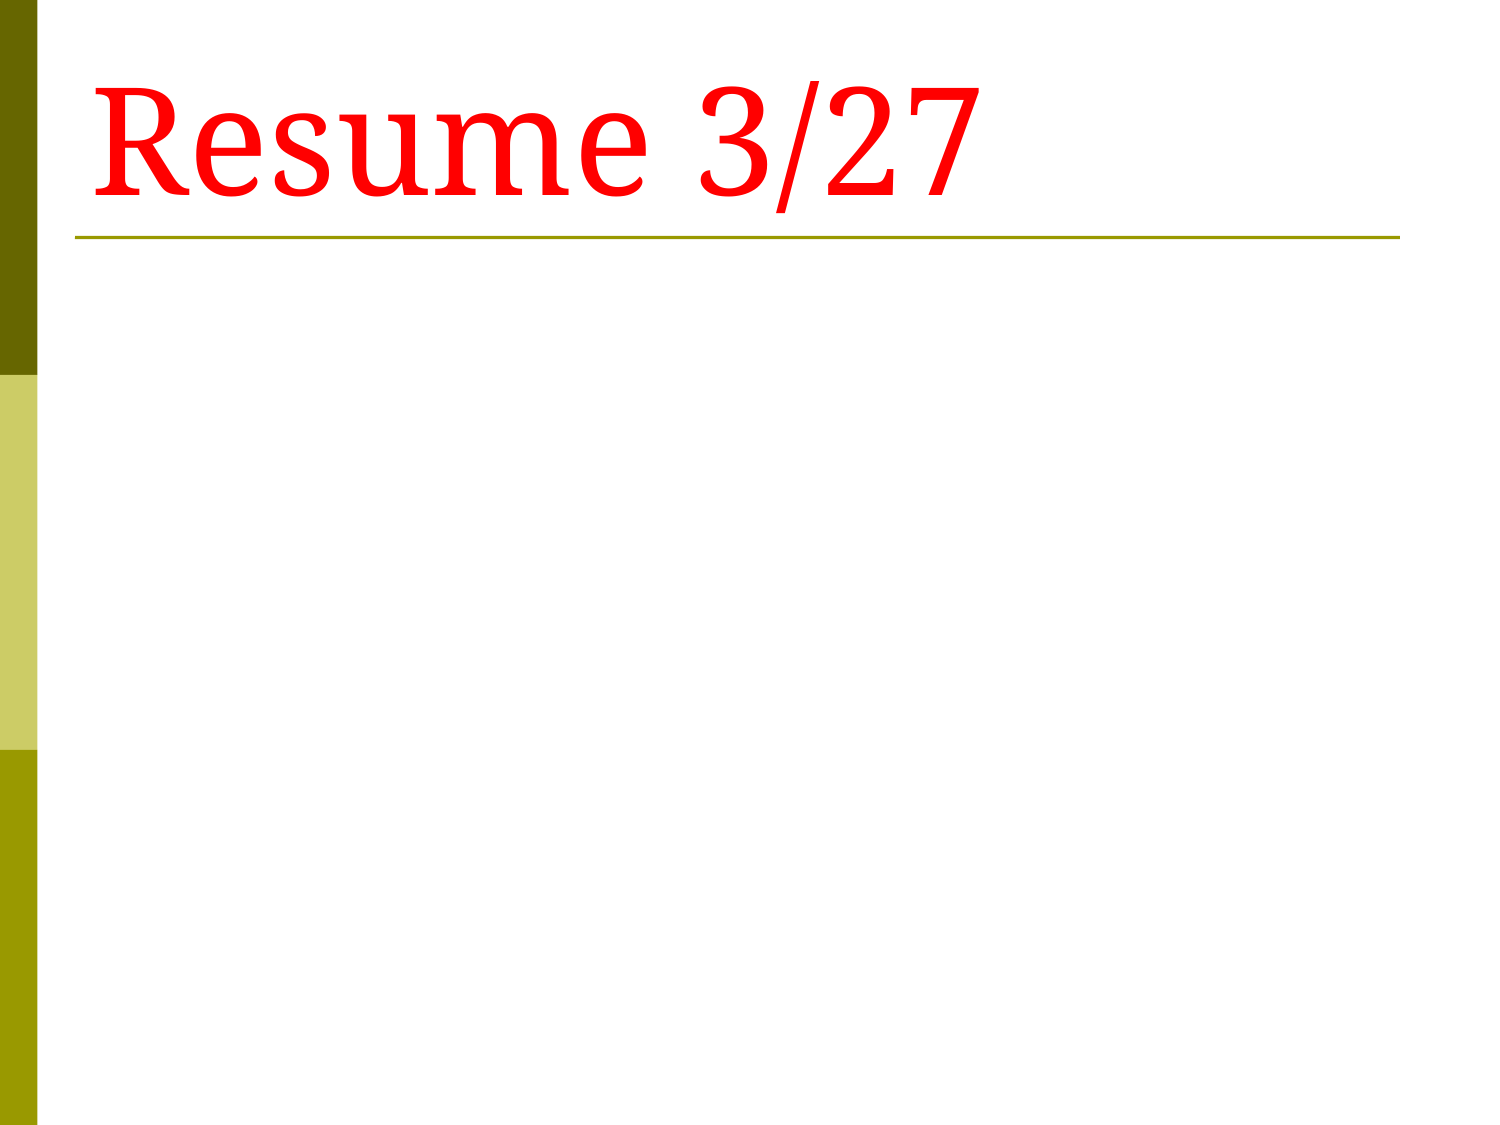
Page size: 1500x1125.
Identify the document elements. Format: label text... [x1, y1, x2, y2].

title Resume 3/27 [74, 45, 1426, 233]
